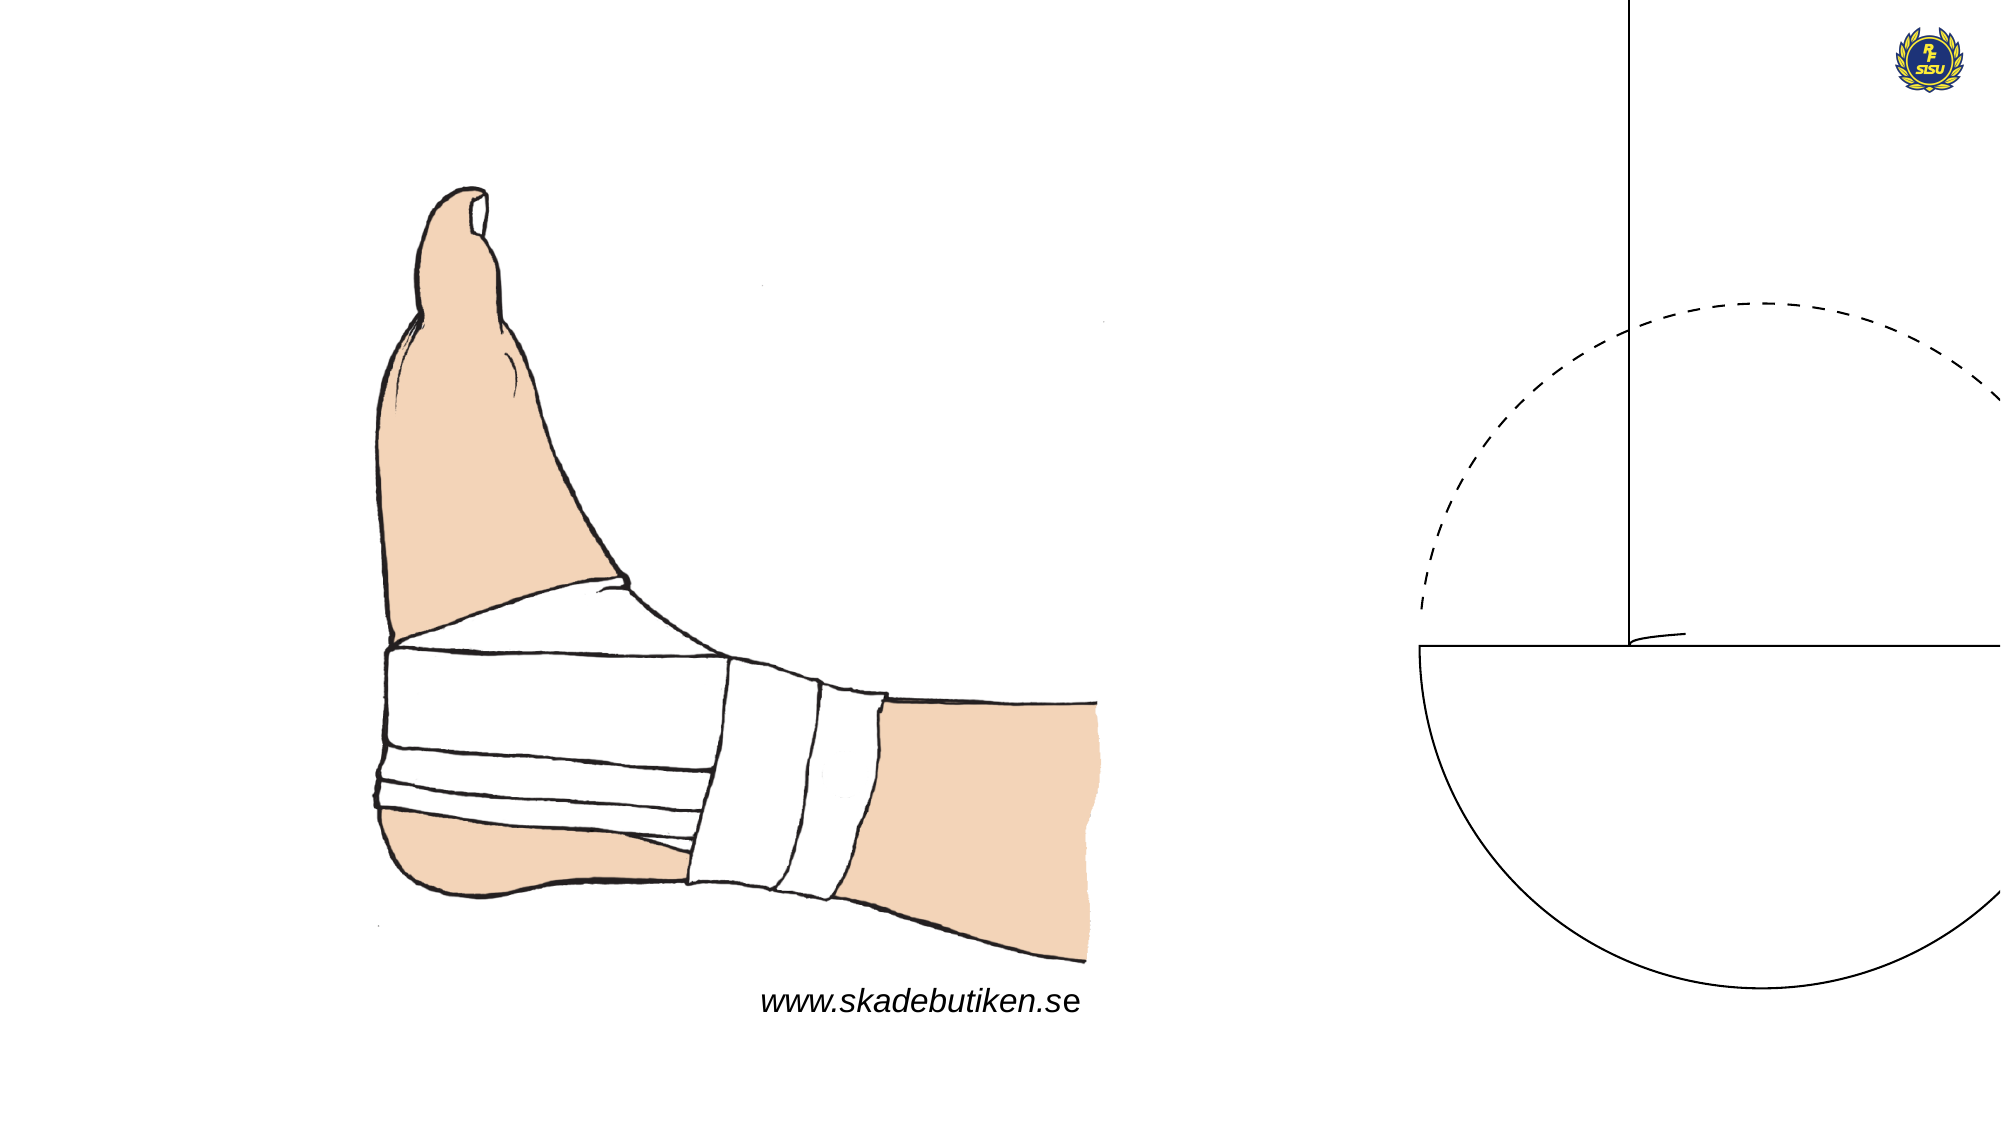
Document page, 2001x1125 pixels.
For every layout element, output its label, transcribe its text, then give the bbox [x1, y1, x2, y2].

picture [335, 148, 1151, 1000]
text_box www.skadebutiken.se [745, 971, 1171, 1027]
picture [1895, 27, 1964, 93]
